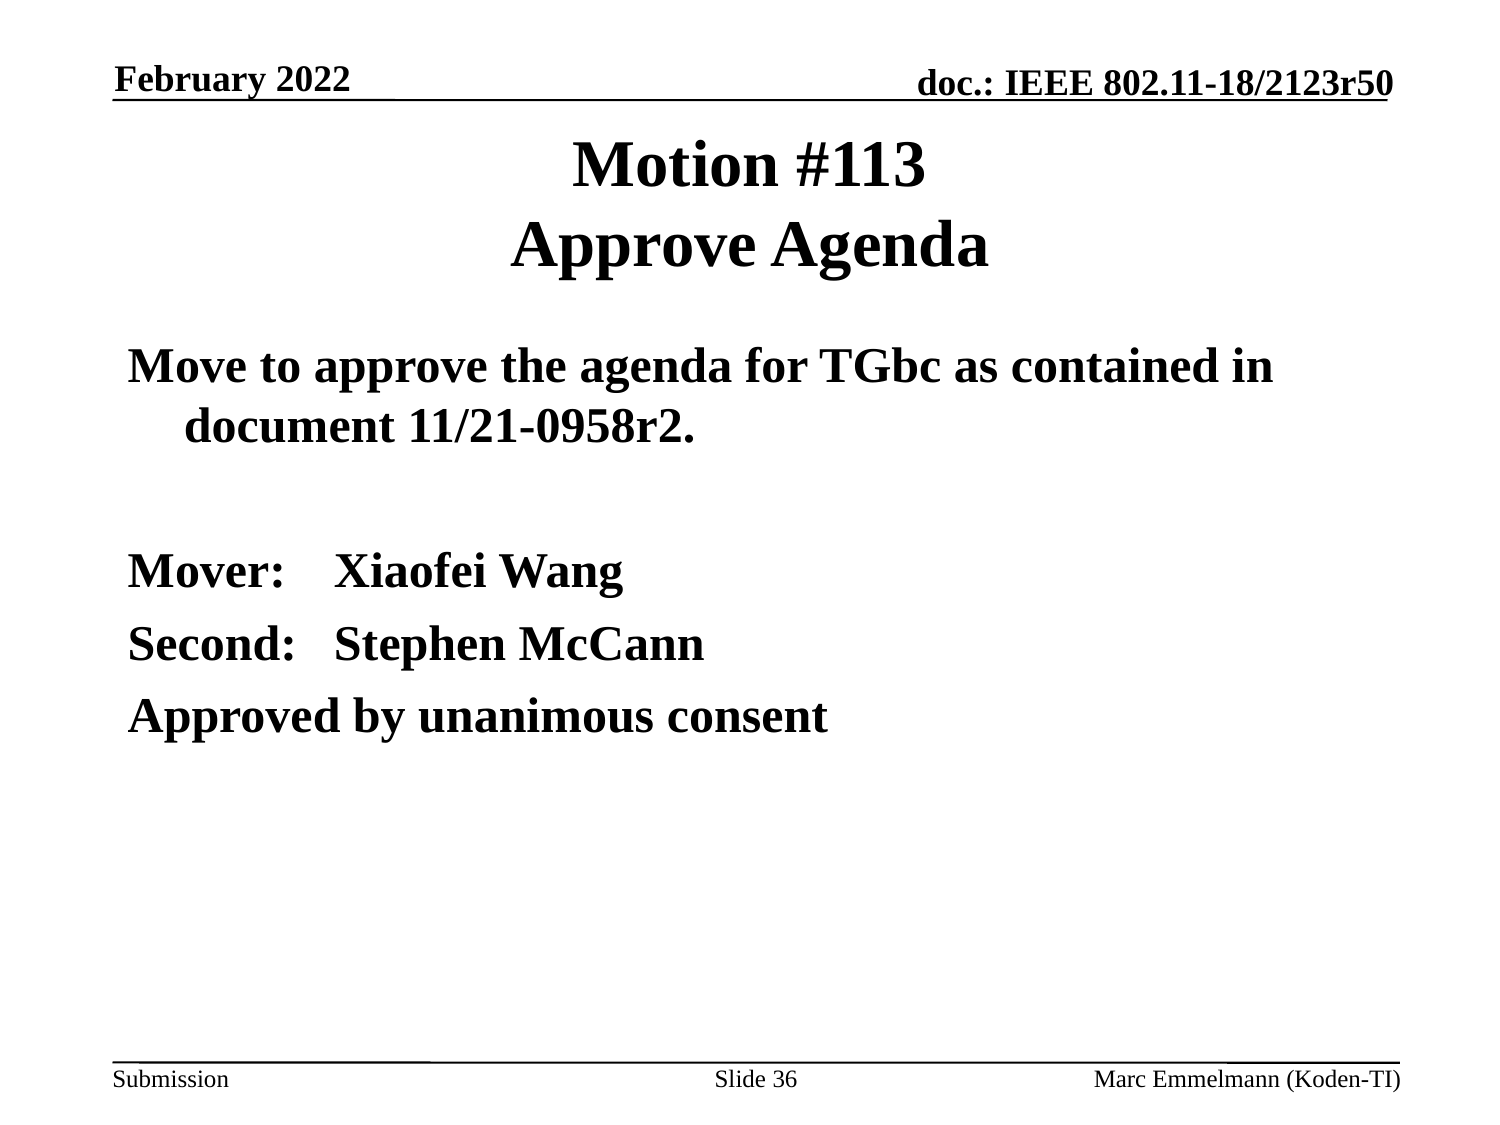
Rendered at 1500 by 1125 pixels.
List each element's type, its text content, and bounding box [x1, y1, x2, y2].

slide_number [114, 54, 423, 100]
footer Marc Emmelmann (Koden-TI) [878, 1061, 1402, 1093]
title Motion #113 Approve Agenda [112, 112, 1388, 288]
slide_number Slide 36 [712, 1061, 800, 1123]
list Move to approve the agenda for TGbc as contained in document 11/21-0958r2. Mover: Xiaofei Wang Second: Stephen McCann Approved by unanimous consent [112, 324, 1388, 1000]
